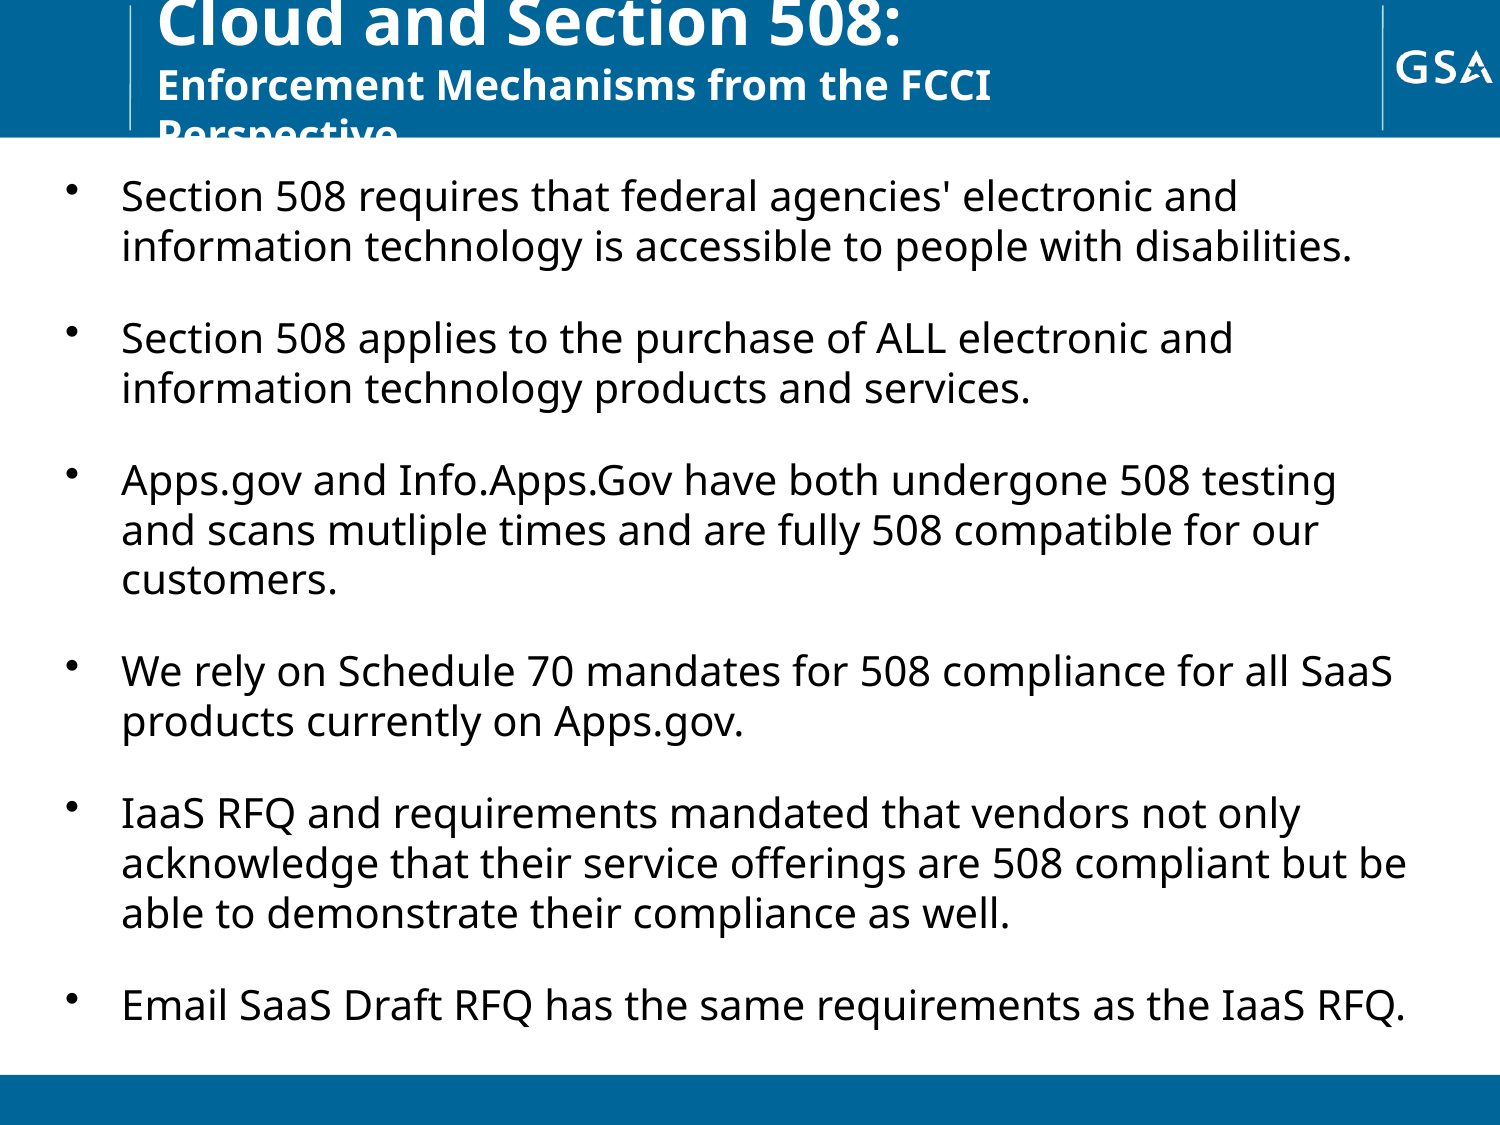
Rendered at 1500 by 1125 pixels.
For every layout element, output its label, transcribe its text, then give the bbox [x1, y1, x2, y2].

picture [1435, 50, 1456, 84]
picture [1481, 67, 1492, 83]
picture [1397, 50, 1426, 84]
picture [1461, 51, 1484, 83]
text_box Section 508 requires that federal agencies' electronic and information technology is accessible to people with disabilities. Section 508 applies to the purchase of ALL electronic and information technology products and services. Apps.gov and Info.Apps.Gov have both undergone 508 testing and scans mutliple times and are fully 508 compatible for our customers. We rely on Schedule 70 mandates for 508 compliance for all SaaS products currently on Apps.gov. IaaS RFQ and requirements mandated that vendors not only acknowledge that their service offerings are 508 compliant but be able to demonstrate their compliance as well. Email SaaS Draft RFQ has the same requirements as the IaaS RFQ. [50, 162, 1438, 1025]
title Cloud and Section 508: Enforcement Mechanisms from the FCCI Perspective [141, 0, 1213, 138]
